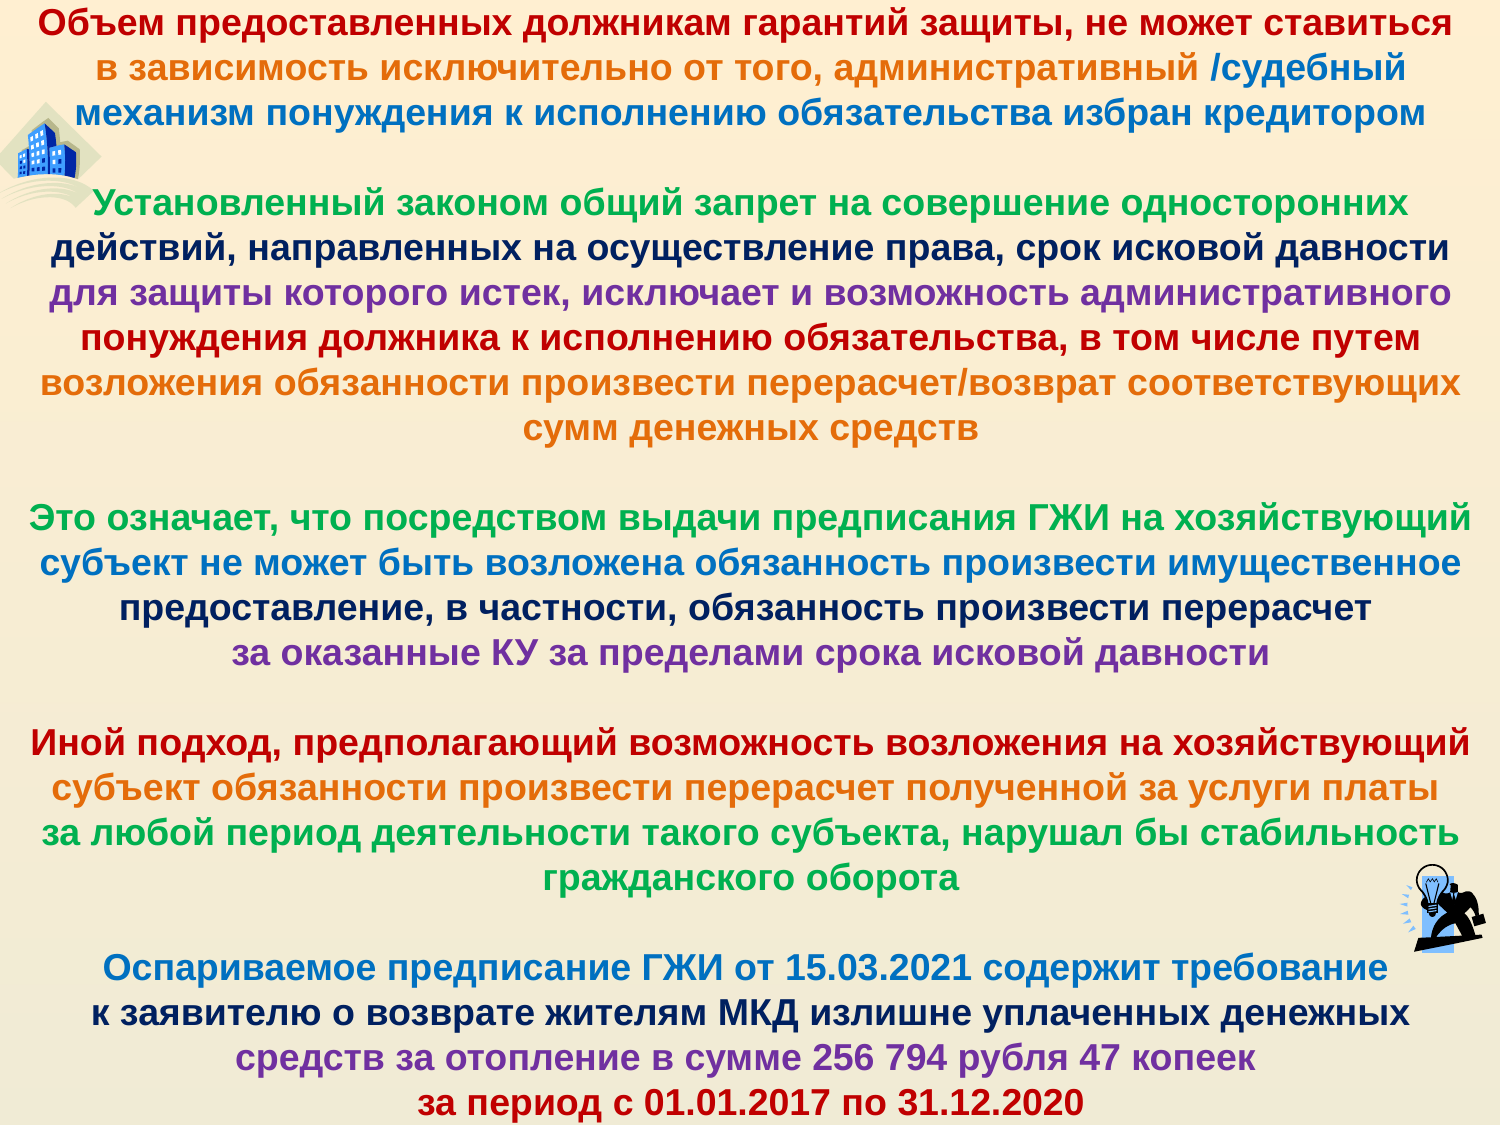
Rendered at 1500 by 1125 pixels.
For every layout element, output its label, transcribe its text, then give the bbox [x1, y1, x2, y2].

picture [0, 101, 102, 209]
picture [1399, 863, 1487, 954]
text_box Объем предоставленных должникам гарантий защиты, не может ставиться в зависимость исключительно от того, административный /судебный механизм понуждения к исполнению обязательства избран кредитором Установленный законом общий запрет на совершение односторонних действий, направленных на осуществление права, срок исковой давности для защиты которого истек, исключает и возможность административного понуждения должника к исполнению обязательства, в том числе путем возложения обязанности произвести перерасчет/возврат соответствующих сумм денежных средств Это означает, что посредством выдачи предписания ГЖИ на хозяйствующий субъект не может быть возложена обязанность произвести имущественное предоставление, в частности, обязанность произвести перерасчет за оказанные КУ за пределами срока исковой давности Иной подход, предполагающий возможность возложения на хозяйствующий субъект обязанности произвести перерасчет полученной за услуги платы за любой период деятельности такого субъекта, нарушал бы стабильность гражданского оборота Оспариваемое предписание ГЖИ от 15.03.2021 содержит требование к заявителю о возврате жителям МКД излишне уплаченных денежных средств за отопление в сумме 256 794 рубля 47 копеек за период с 01.01.2017 по 31.12.2020 [1, 0, 1500, 1125]
